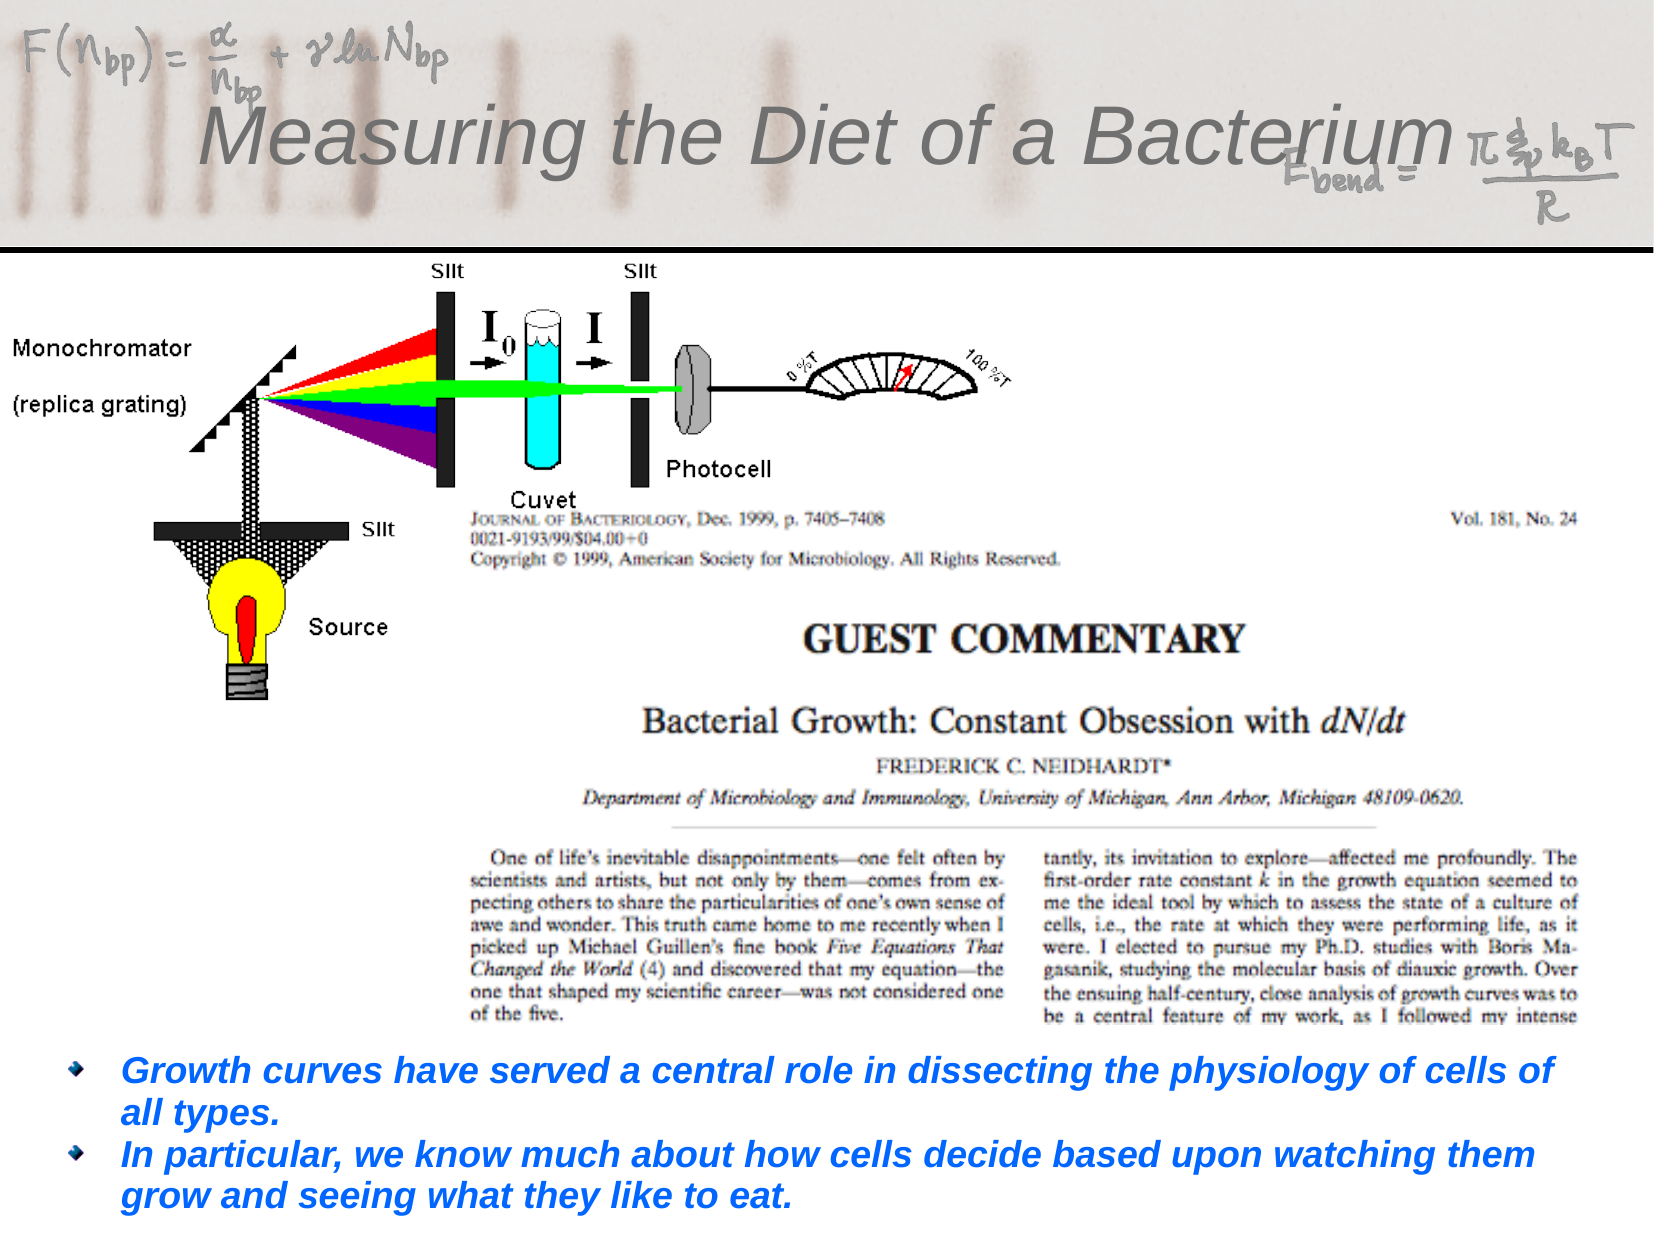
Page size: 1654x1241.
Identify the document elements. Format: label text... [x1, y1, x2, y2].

picture [67, 1060, 85, 1078]
picture [0, 249, 1651, 1026]
picture [0, 0, 1654, 246]
title Measuring the Diet of a Bacterium [121, 20, 1534, 228]
picture [67, 1144, 85, 1162]
text_box Growth curves have served a central role in dissecting the physiology of cells of all types. In particular, we know much about how cells decide based upon watching them grow and seeing what they like to eat. [50, 1049, 1588, 1241]
